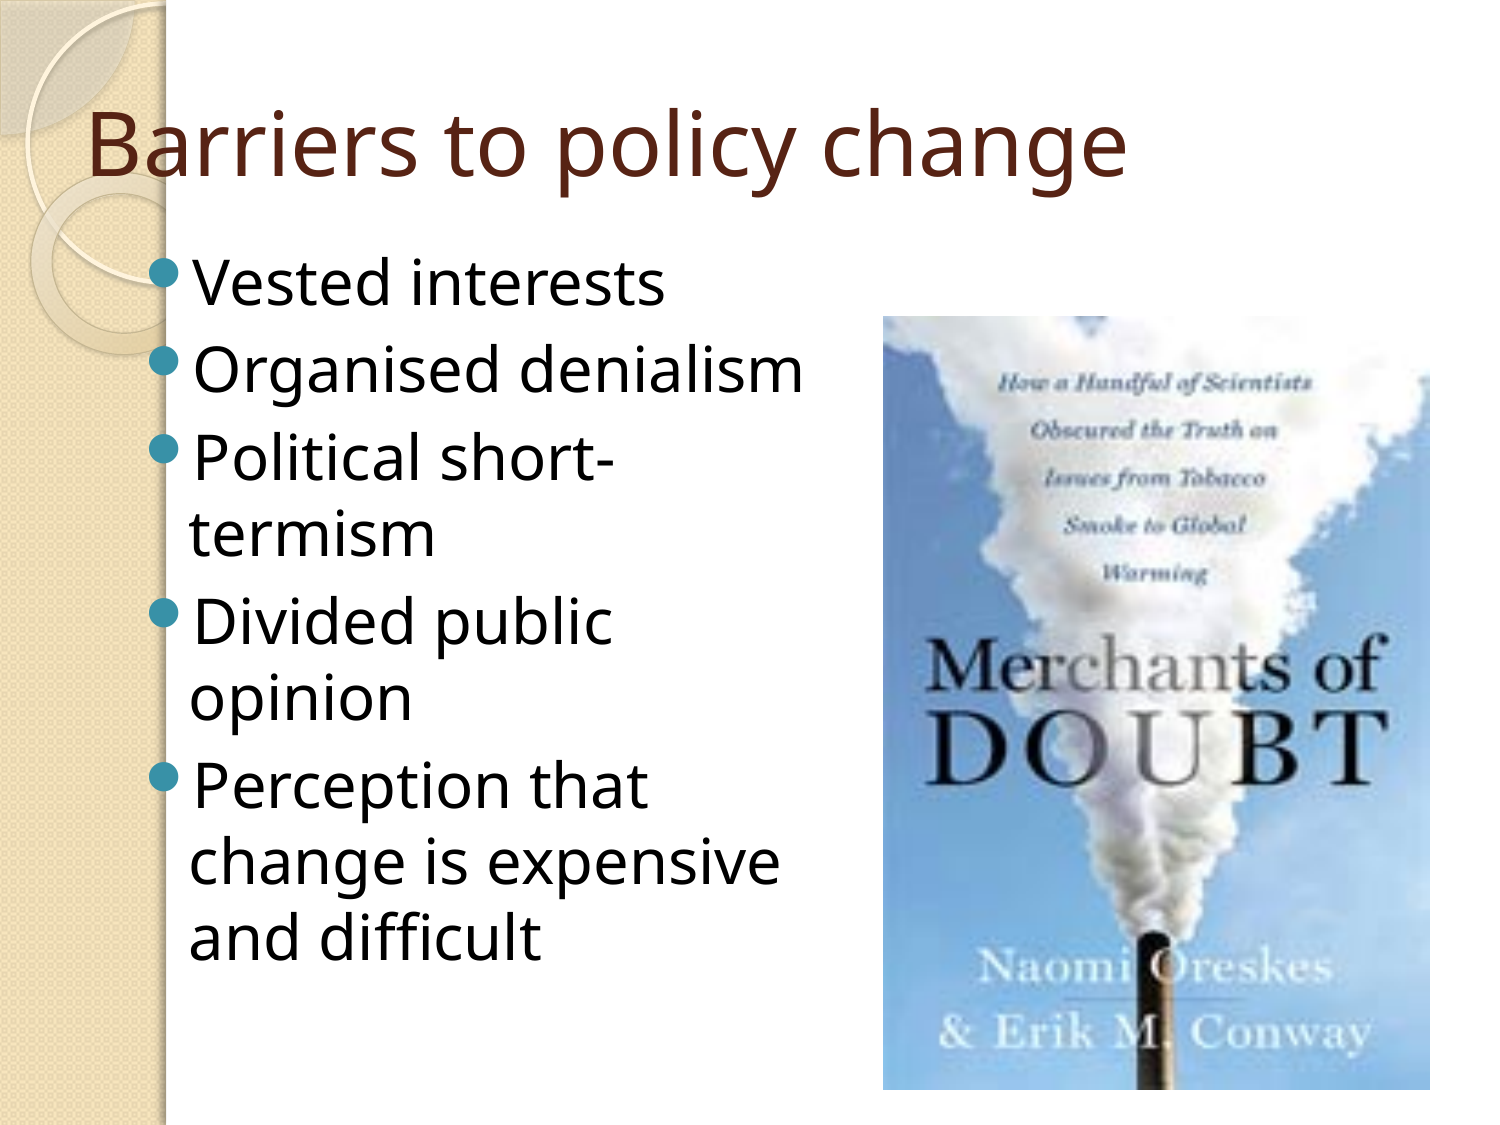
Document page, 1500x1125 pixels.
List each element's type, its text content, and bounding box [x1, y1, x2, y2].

list Vested interests Organised denialism Political short-termism Divided public opinion Perception that change is expensive and difficult [117, 234, 868, 986]
title Barriers to policy change [70, 46, 1421, 235]
picture [883, 316, 1430, 1091]
